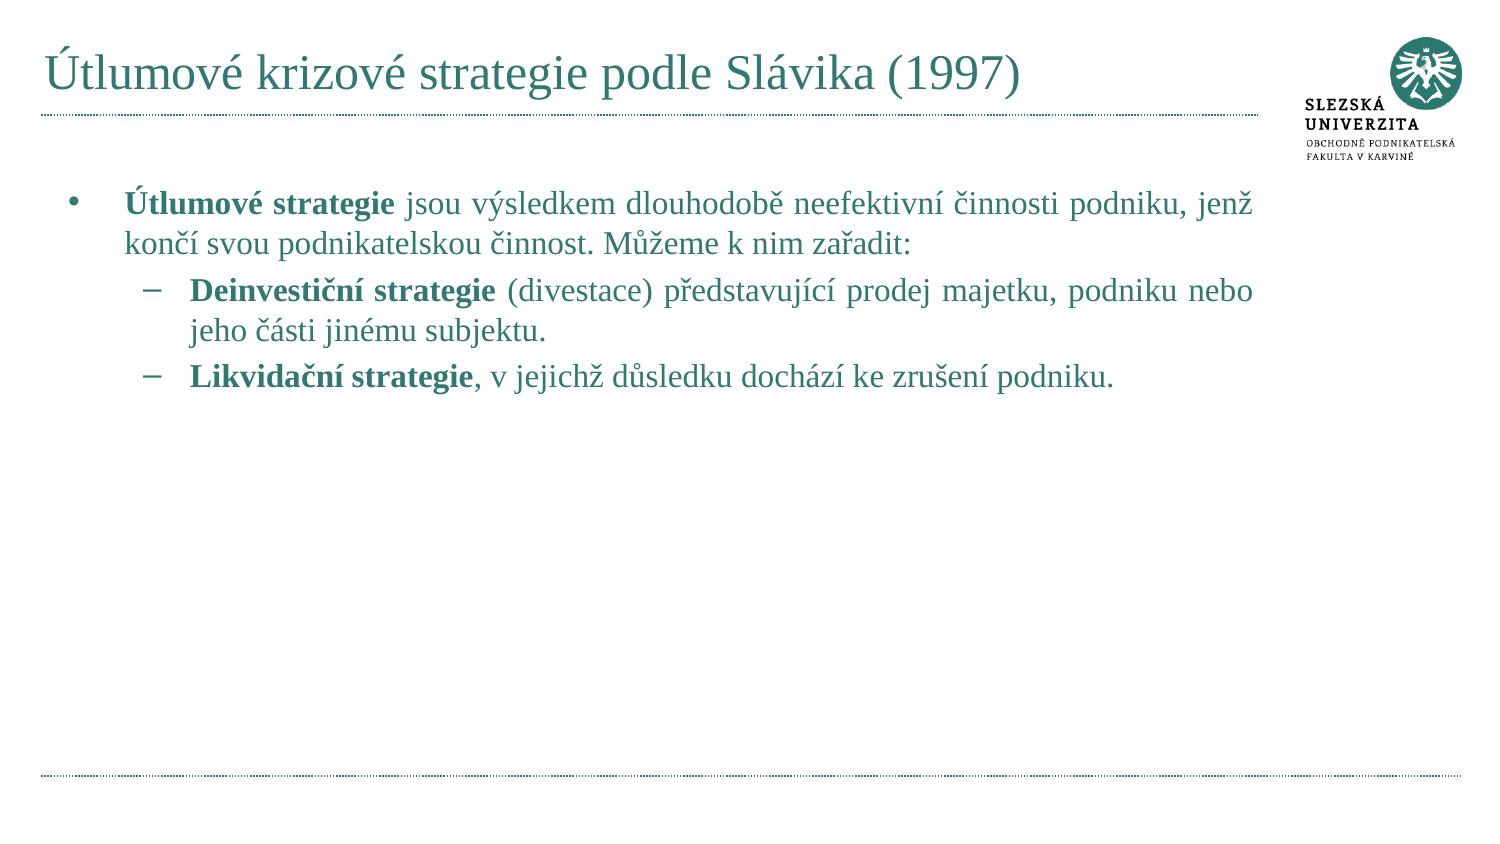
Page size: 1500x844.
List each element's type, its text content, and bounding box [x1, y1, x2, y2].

text_box Útlumové strategie jsou výsledkem dlouhodobě neefektivní činnosti podniku, jenž končí svou podnikatelskou činnost. Můžeme k nim zařadit: Deinvestiční strategie (divestace) představující prodej majetku, podniku nebo jeho části jinému subjektu. Likvidační strategie, v jejichž důsledku dochází ke zrušení podniku. [53, 173, 1270, 410]
title Útlumové krizové strategie podle Slávika (1997) [29, 32, 1235, 116]
picture [1305, 37, 1462, 160]
